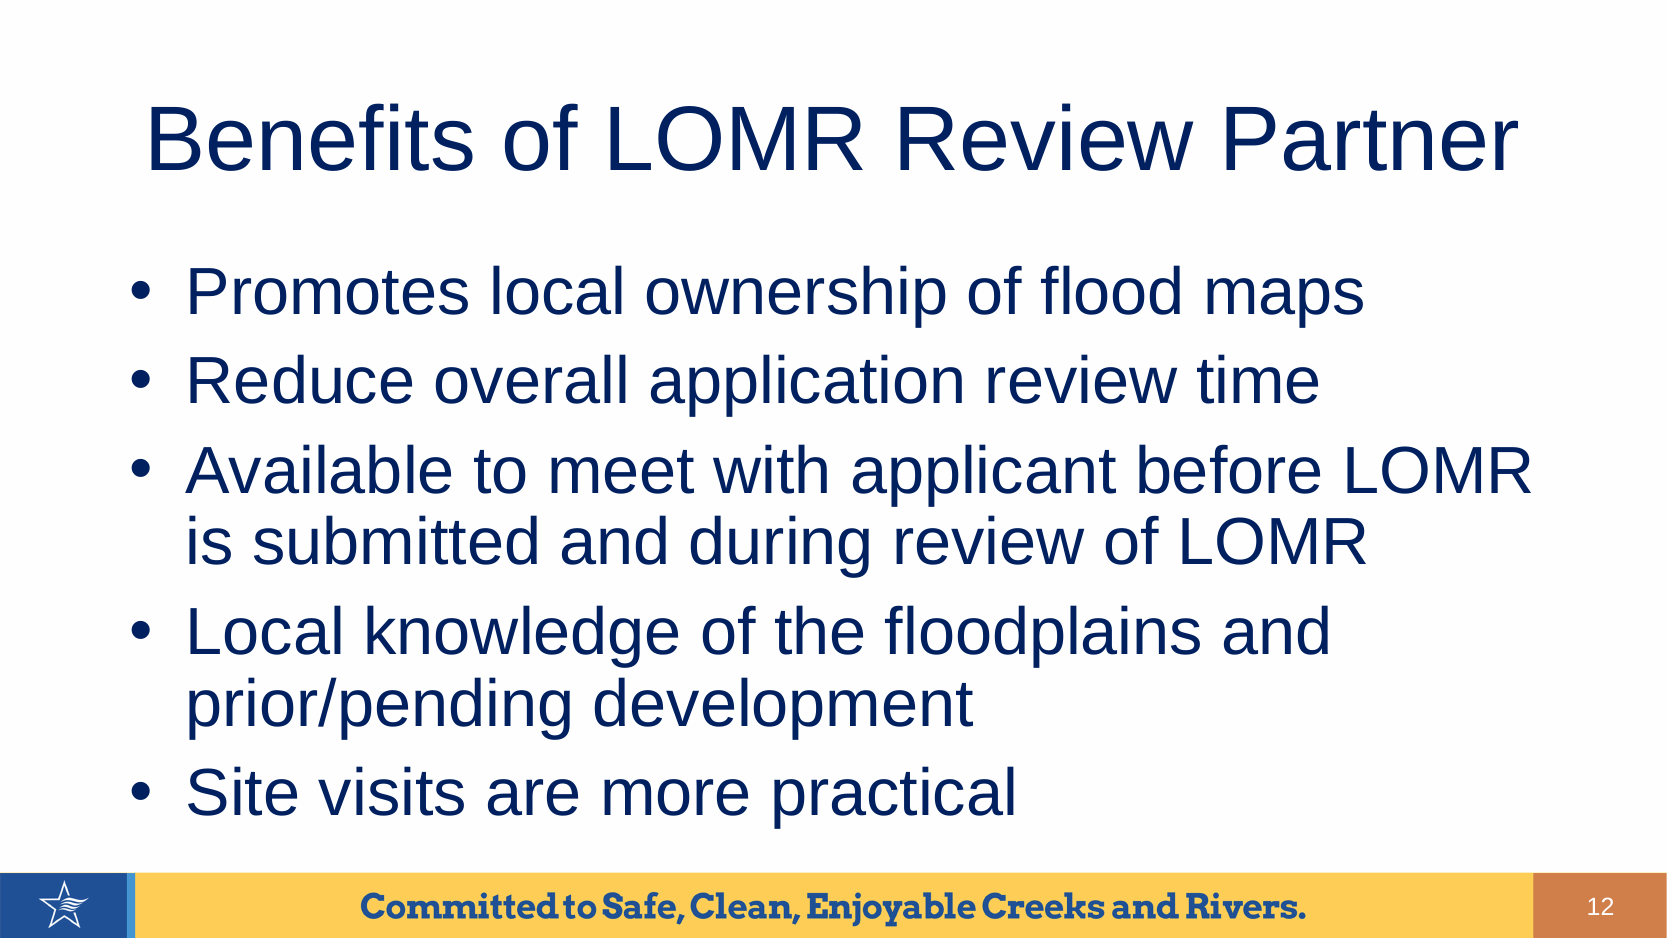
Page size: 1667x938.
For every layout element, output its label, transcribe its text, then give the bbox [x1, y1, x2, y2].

list Promotes local ownership of flood maps Reduce overall application review time Available to meet with applicant before LOMR is submitted and during review of LOMR Local knowledge of the floodplains and prior/pending development Site visits are more practical [114, 249, 1553, 845]
title Benefits of LOMR Review Partner [114, 49, 1553, 232]
picture [0, 0, 1667, 938]
